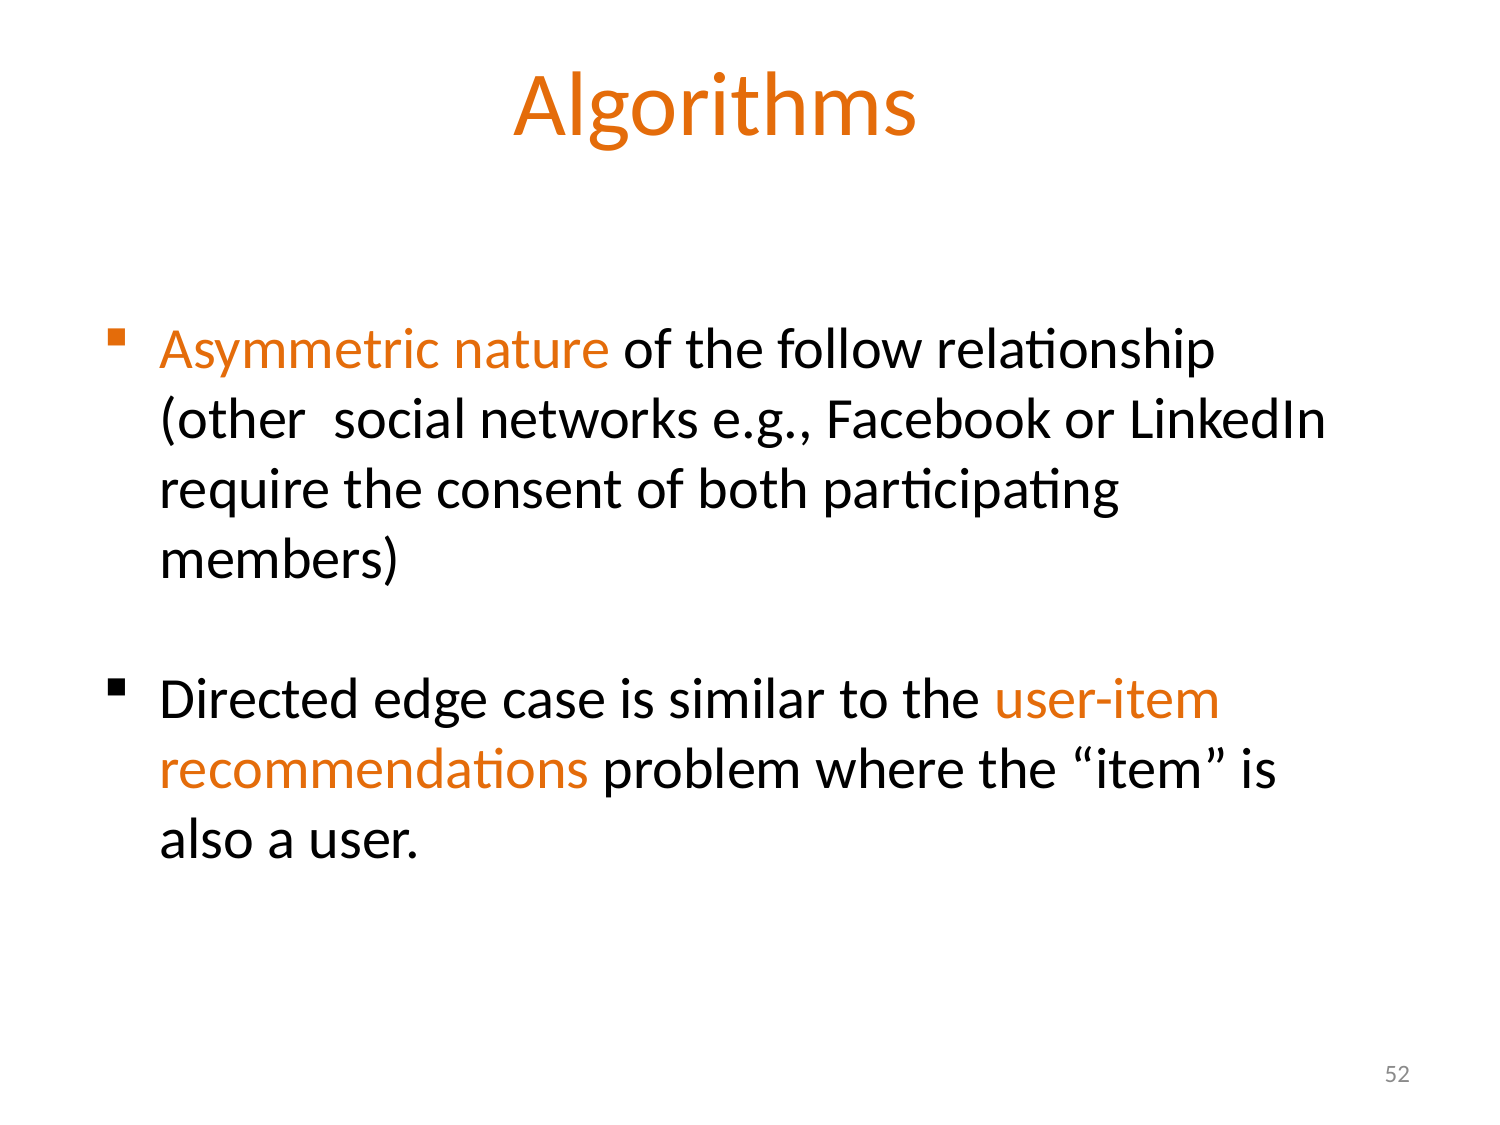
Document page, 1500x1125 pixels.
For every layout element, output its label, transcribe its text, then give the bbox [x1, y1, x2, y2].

title Algorithms [41, 4, 1392, 192]
slide_number 52 [1074, 1042, 1425, 1103]
text_box Asymmetric nature of the follow relationship (other social networks e.g., Facebook or LinkedIn require the consent of both participating members) Directed edge case is similar to the user-item recommendations problem where the “item” is also a user. [88, 302, 1376, 878]
